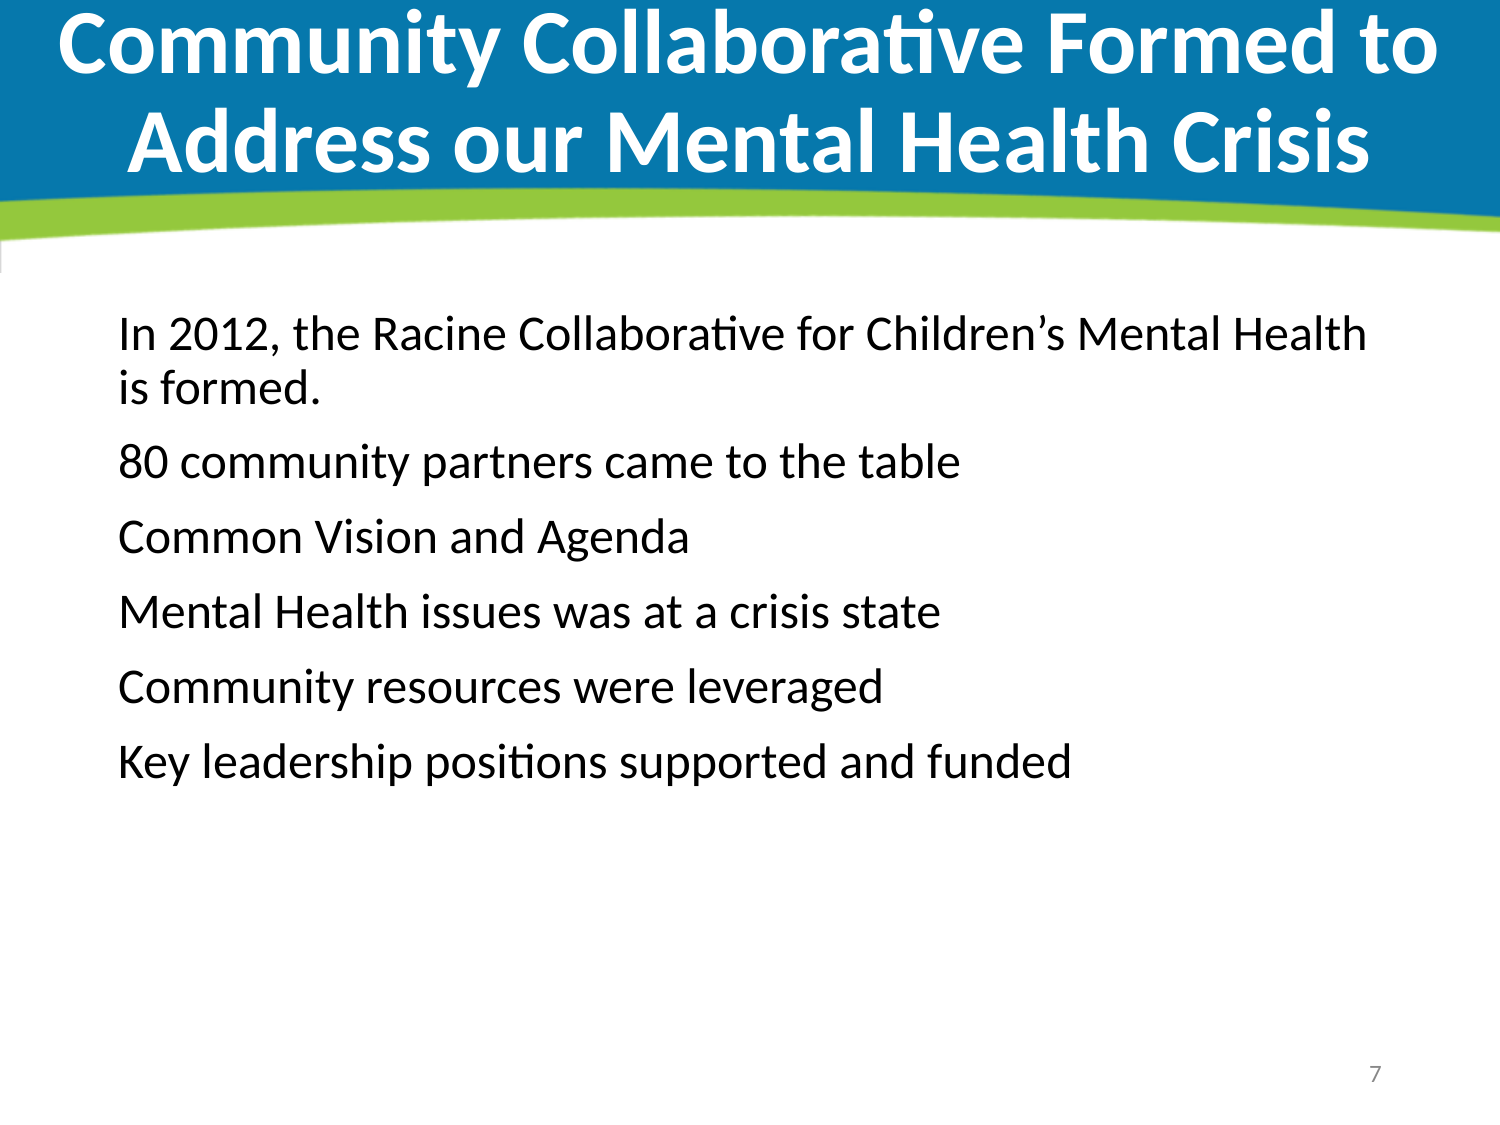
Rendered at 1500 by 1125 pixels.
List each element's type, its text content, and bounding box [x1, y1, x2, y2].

title Community Collaborative Formed to Address our Mental Health Crisis [0, 0, 1500, 187]
slide_number 7 [1059, 1042, 1397, 1103]
picture [0, 188, 1500, 273]
list In 2012, the Racine Collaborative for Children’s Mental Health is formed. 80 community partners came to the table Common Vision and Agenda Mental Health issues was at a crisis state Community resources were leveraged Key leadership positions supported and funded [103, 299, 1397, 1014]
